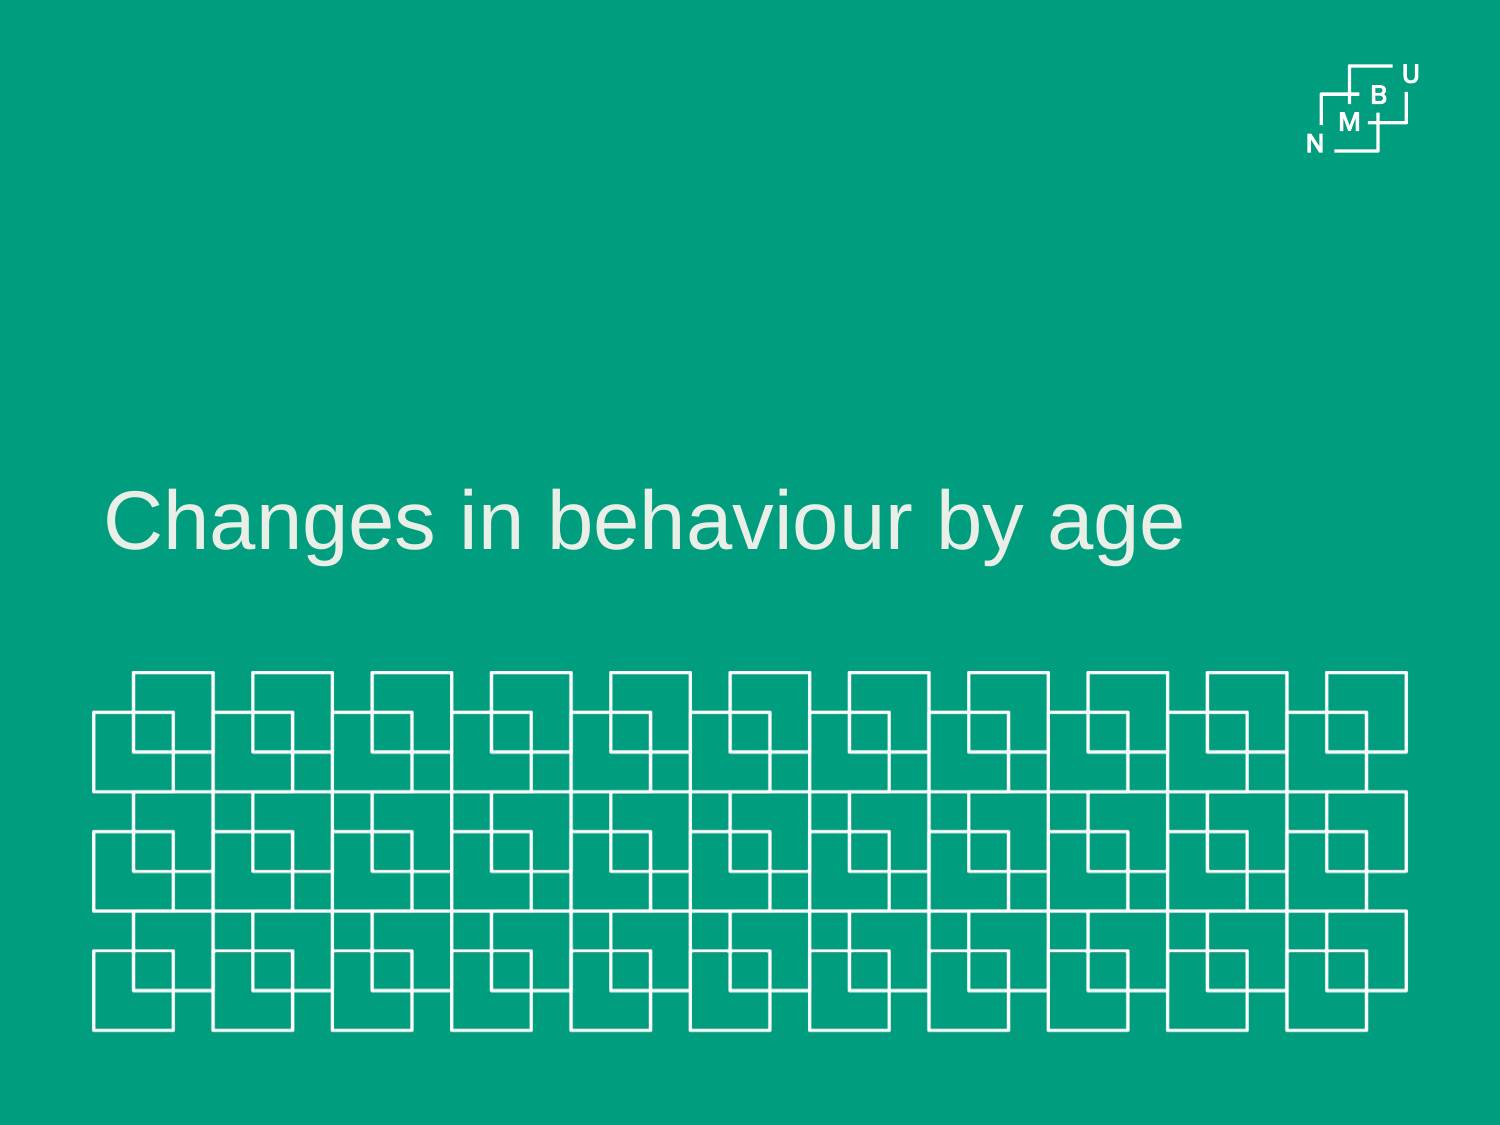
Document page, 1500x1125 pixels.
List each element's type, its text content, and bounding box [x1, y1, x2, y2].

text_box Changes in behaviour by age [88, 326, 1400, 575]
picture [0, 671, 1500, 1125]
